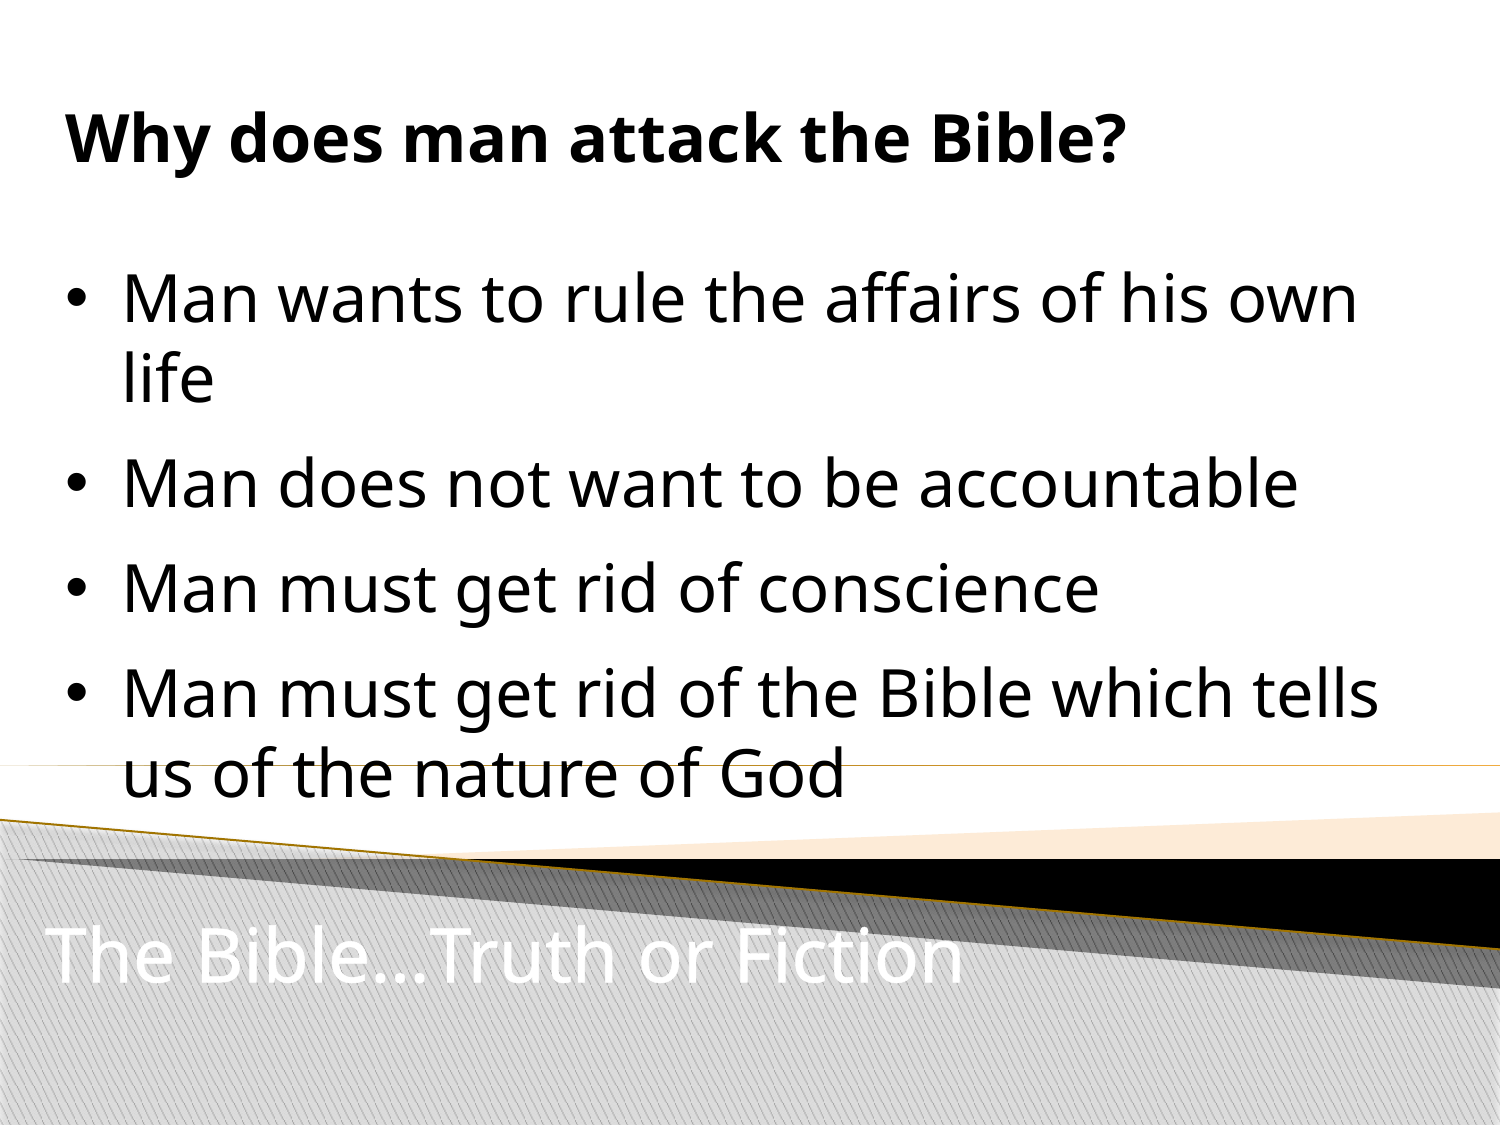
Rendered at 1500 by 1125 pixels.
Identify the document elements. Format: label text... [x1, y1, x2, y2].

title [50, 819, 1450, 850]
picture [1013, 909, 1500, 989]
subtitle The Bible…Truth or Fiction [37, 900, 1013, 1097]
picture [5, 859, 904, 900]
text_box Why does man attack the Bible? Man wants to rule the affairs of his own life Man does not want to be accountable Man must get rid of conscience Man must get rid of the Bible which tells us of the nature of God [49, 88, 1463, 819]
